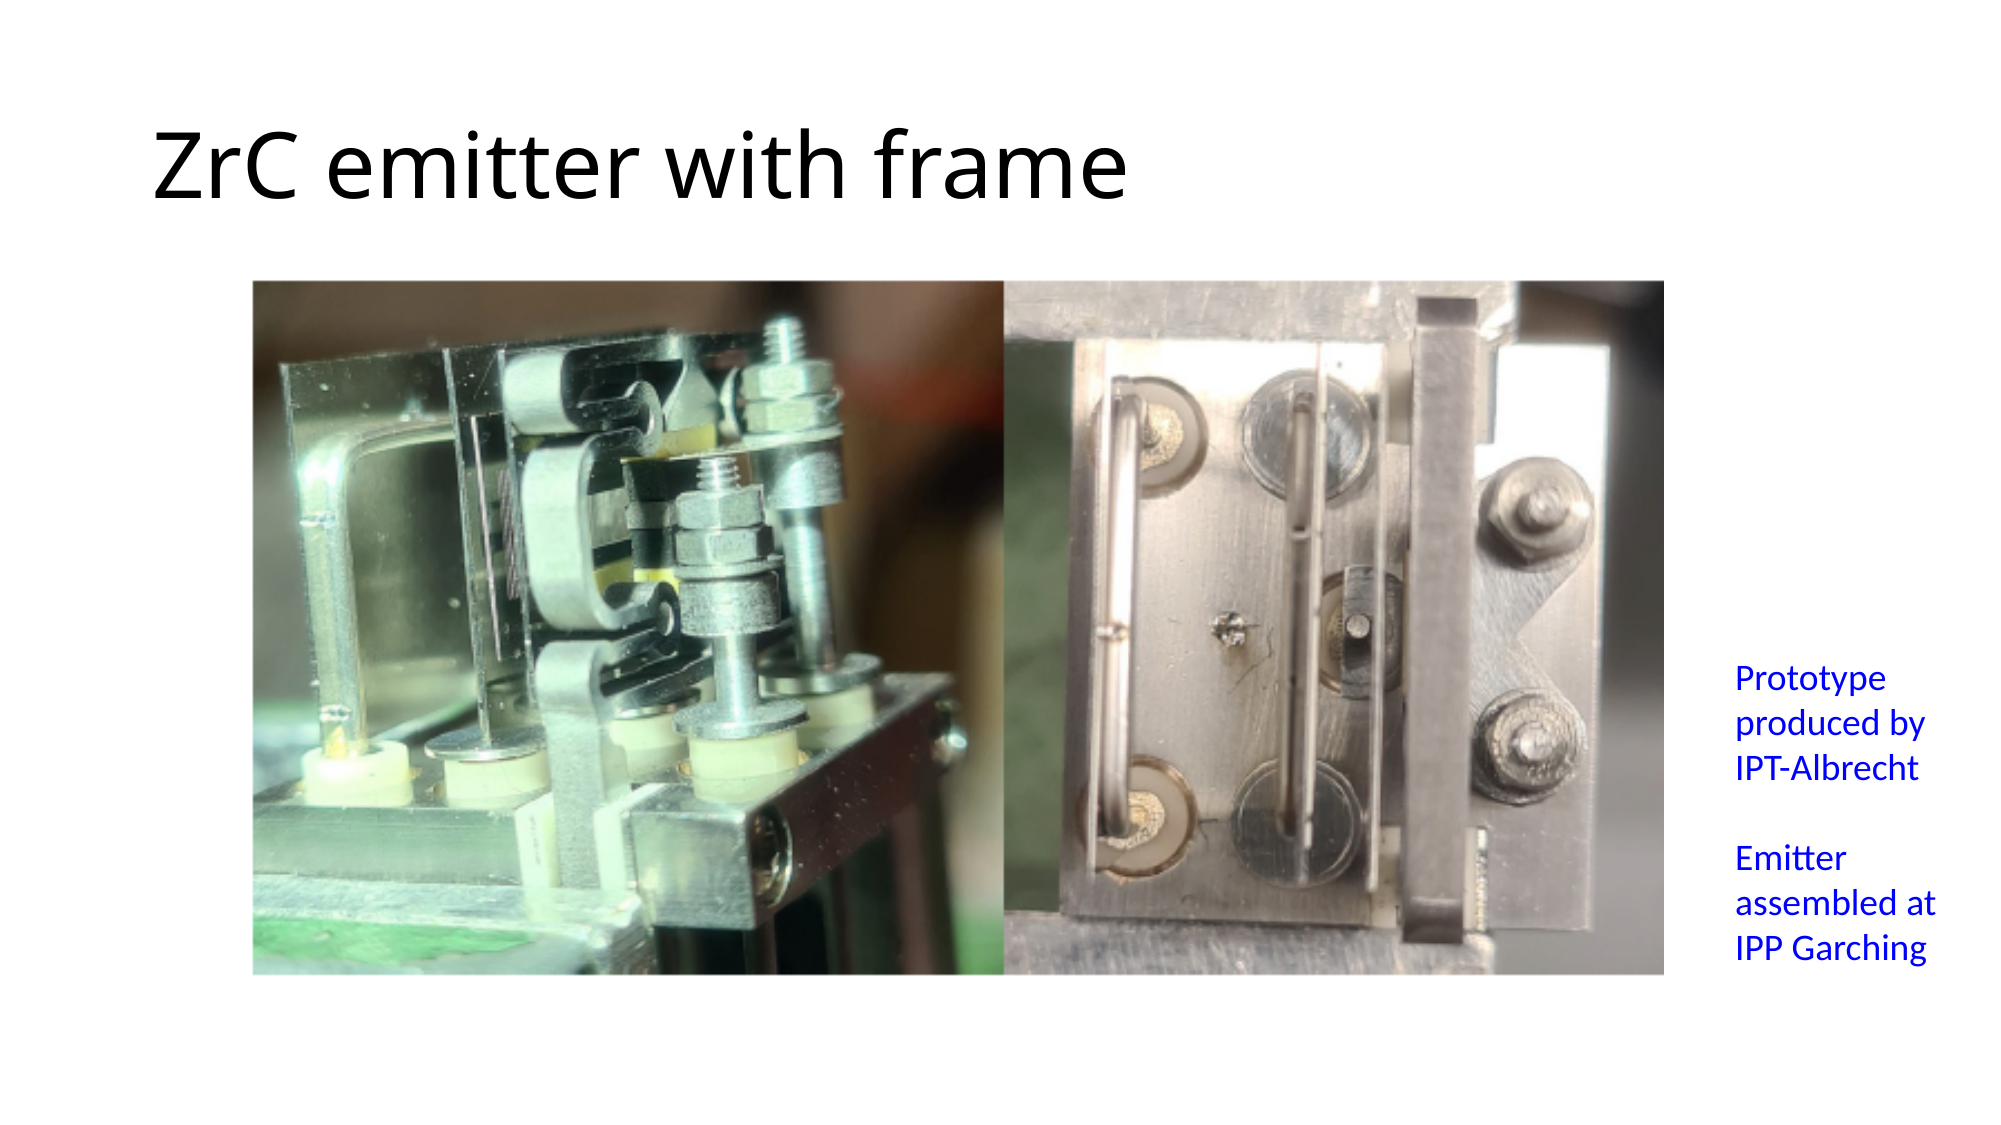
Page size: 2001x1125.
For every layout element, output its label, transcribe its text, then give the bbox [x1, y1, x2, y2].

text_box Prototype produced by IPT-Albrecht Emitter assembled at IPP Garching [1720, 645, 1981, 976]
picture [249, 277, 1664, 980]
title ZrC emitter with frame [137, 59, 1863, 278]
